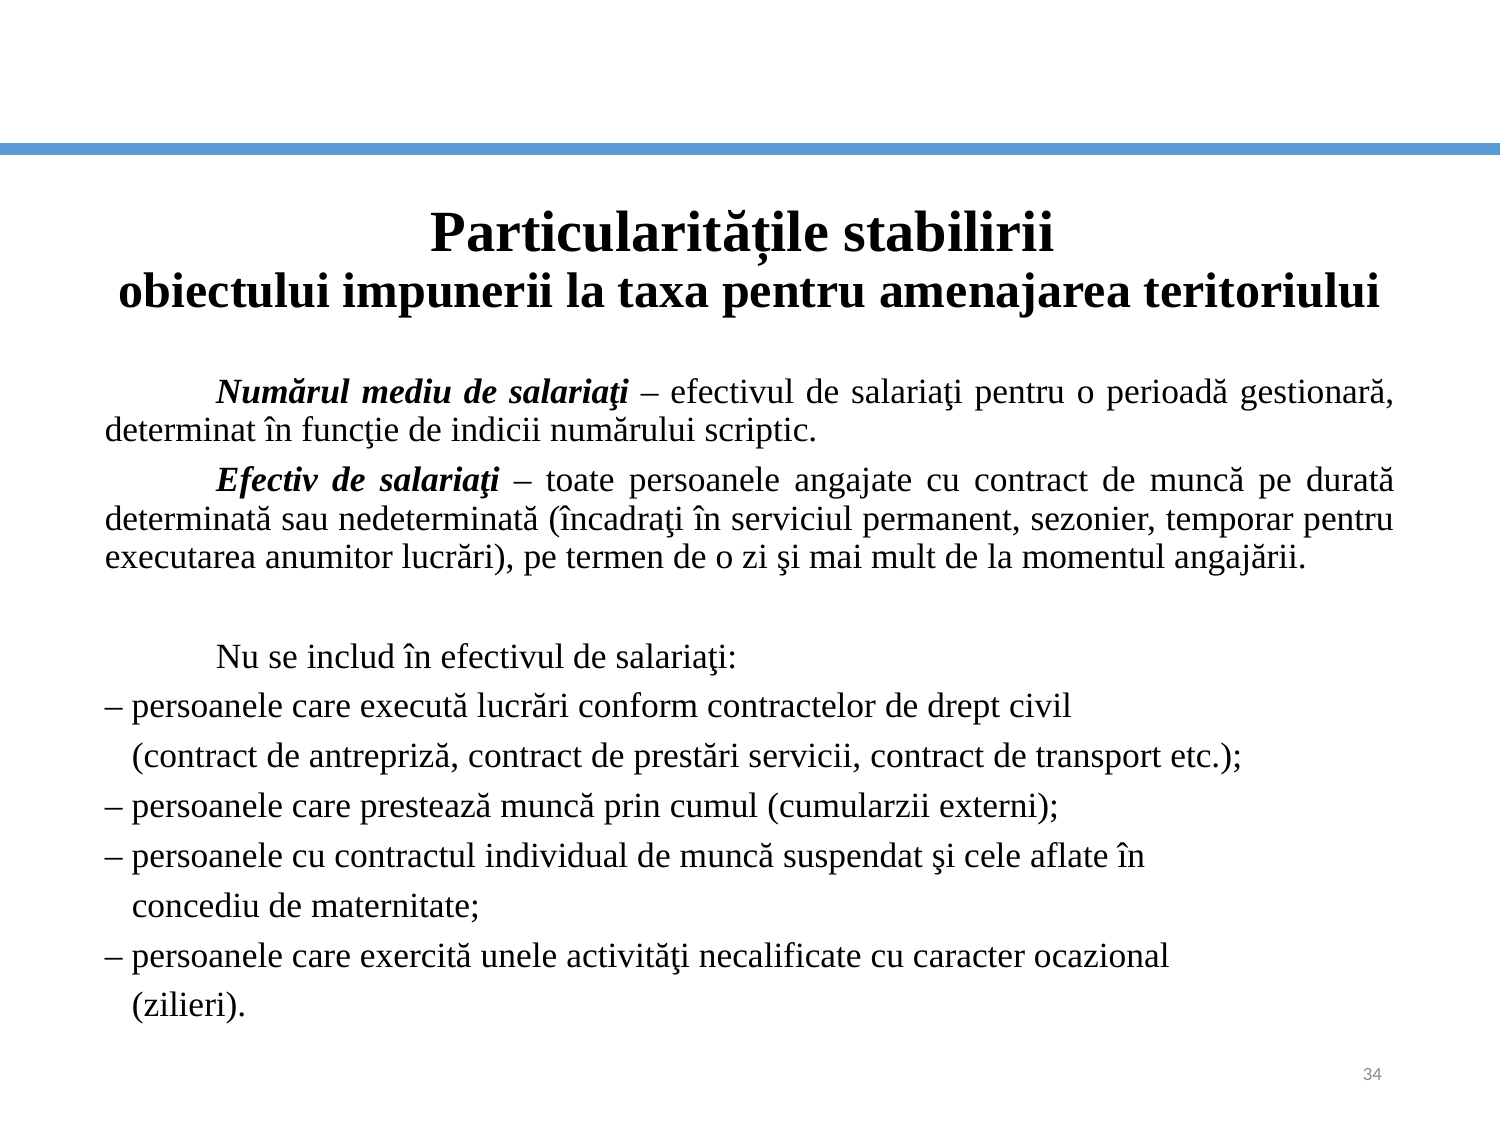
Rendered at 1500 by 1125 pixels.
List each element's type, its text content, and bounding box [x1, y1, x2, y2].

slide_number 34 [1059, 1042, 1397, 1103]
list Numărul mediu de salariaţi – efectivul de salariaţi pentru o perioadă gestionară, determinat în funcţie de indicii numărului scriptic. Efectiv de salariaţi – toate persoanele angajate cu contract de muncă pe durată determinată sau nedeterminată (încadraţi în serviciul permanent, sezonier, temporar pentru executarea anumitor lucrări), pe termen de o zi şi mai mult de la momentul angajării. Nu se includ în efectivul de salariaţi: – persoanele care execută lucrări conform contractelor de drept civil (contract de antrepriză, contract de prestări servicii, contract de transport etc.); – persoanele care prestează muncă prin cumul (cumularzii externi); – persoanele cu contractul individual de muncă suspendat şi cele aflate în concediu de maternitate; – persoanele care exercită unele activităţi necalificate cu caracter ocazional (zilieri). [89, 365, 1411, 1068]
title Particularitățile stabilirii obiectului impunerii la taxa pentru amenajarea teritoriului [103, 173, 1397, 347]
